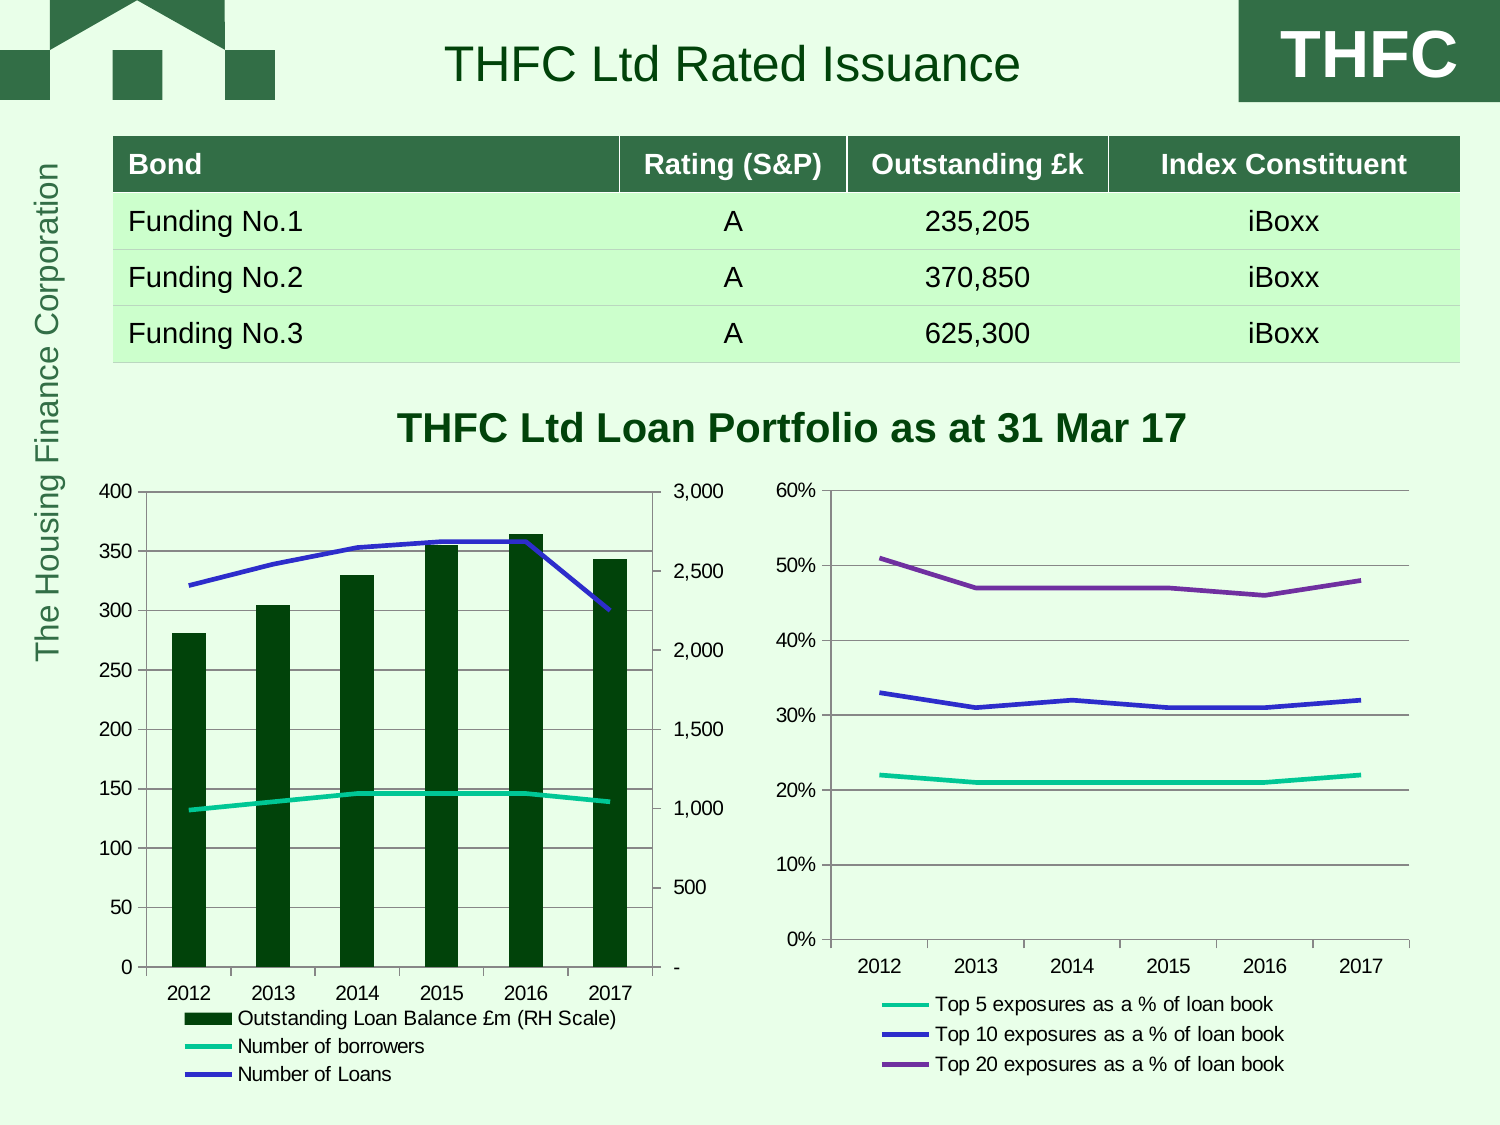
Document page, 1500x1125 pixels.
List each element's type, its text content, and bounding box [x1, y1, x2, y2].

table_cell 625,300 [847, 306, 1108, 362]
table_cell iBoxx [1108, 250, 1460, 305]
table_cell A [619, 306, 847, 362]
chart [94, 458, 1412, 1107]
table_cell iBoxx [1108, 306, 1460, 362]
table_cell Funding No.1 [113, 193, 619, 249]
table_cell Funding No.2 [113, 250, 619, 305]
table_header Outstanding £k [848, 136, 1108, 192]
table_cell 235,205 [847, 193, 1108, 249]
table_cell A [619, 250, 847, 305]
table_cell A [619, 193, 847, 249]
table_cell Funding No.3 [113, 306, 619, 362]
table_header Bond [113, 136, 619, 192]
table_header Rating (S&P) [620, 136, 846, 192]
text_box THFC Ltd Rated Issuance [316, 22, 1150, 99]
table_cell iBoxx [1108, 193, 1460, 249]
text_box THFC Ltd Loan Portfolio as at 31 Mar 17 [130, 387, 1455, 459]
table_cell 370,850 [847, 250, 1108, 305]
table_header Index Constituent [1109, 136, 1460, 192]
